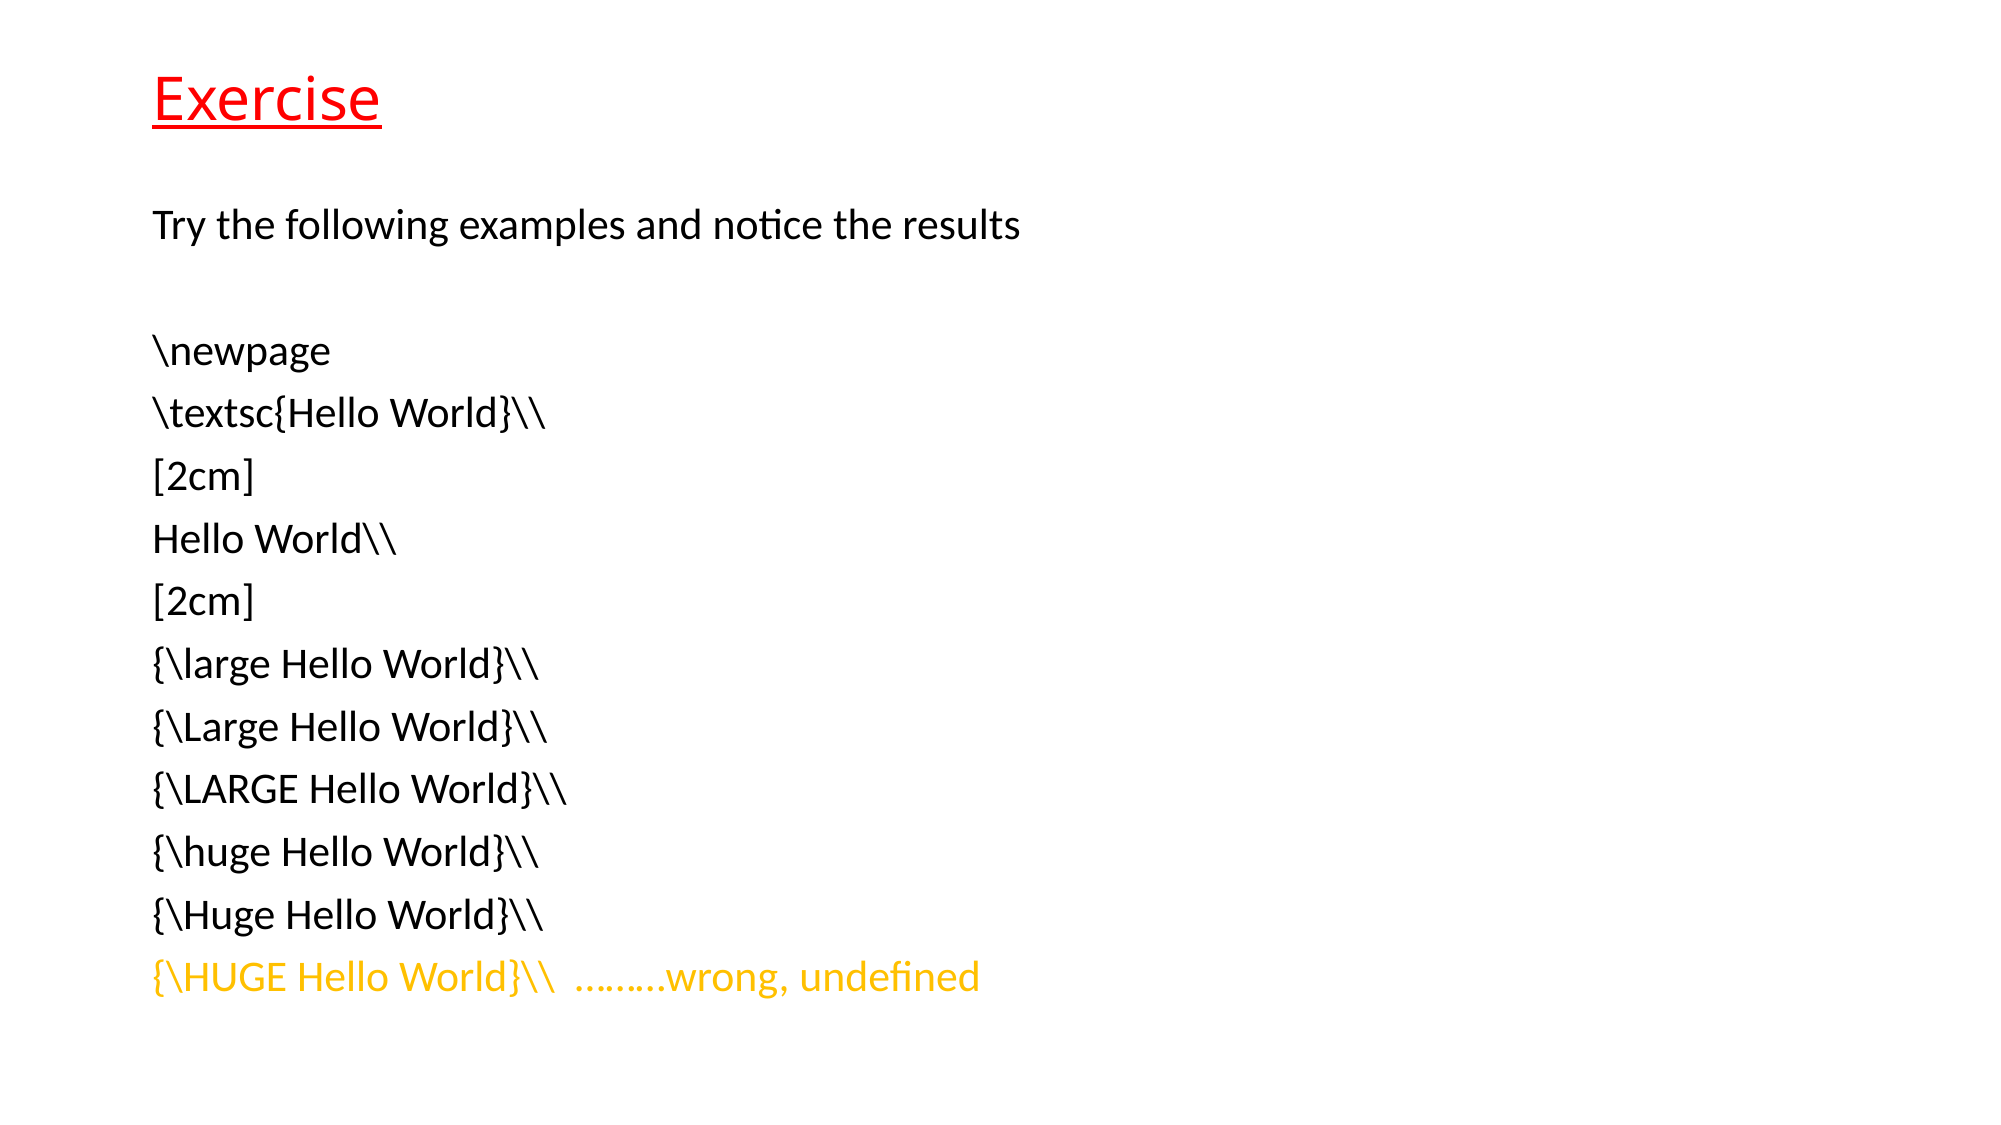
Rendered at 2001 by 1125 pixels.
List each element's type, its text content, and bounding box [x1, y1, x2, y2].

list Try the following examples and notice the results \newpage \textsc{Hello World}\\ [2cm] Hello World\\ [2cm] {\large Hello World}\\ {\Large Hello World}\\ {\LARGE Hello World}\\ {\huge Hello World}\\ {\Huge Hello World}\\ {\HUGE Hello World}\\ ………wrong, undefined [137, 194, 1863, 1014]
title Exercise [137, 59, 1863, 141]
